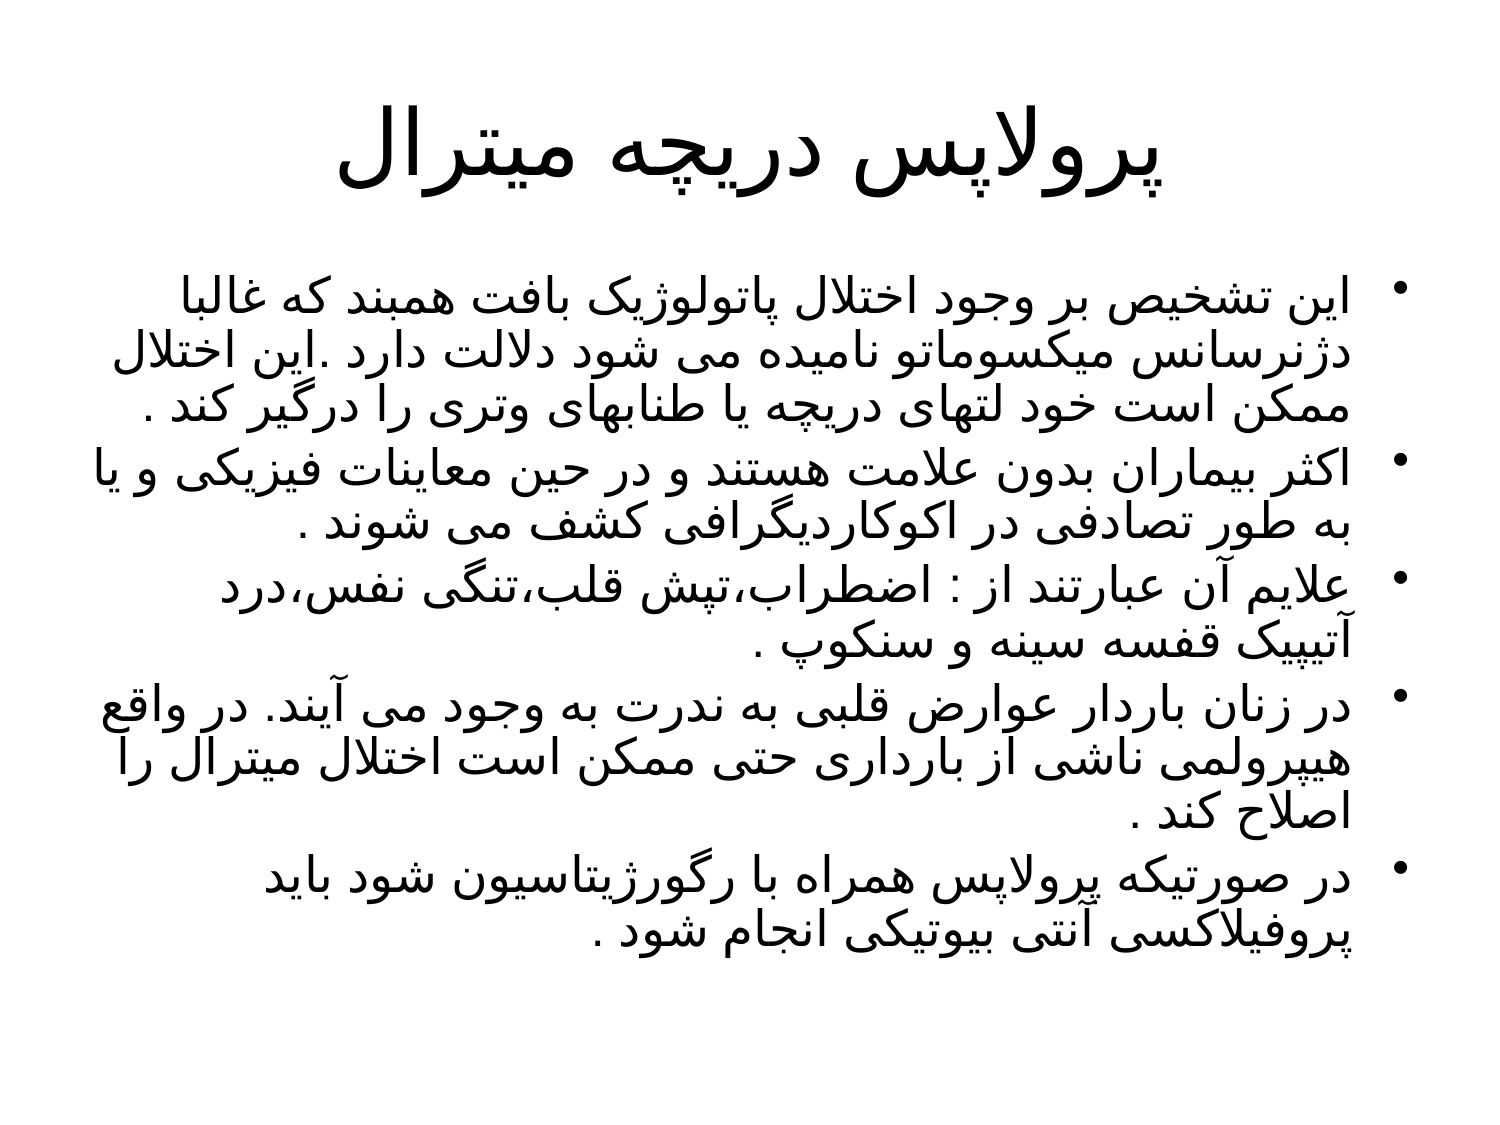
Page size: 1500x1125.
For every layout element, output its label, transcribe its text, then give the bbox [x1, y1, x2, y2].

list این تشخیص بر وجود اختلال پاتولوژیک بافت همبند که غالبا دژنرسانس میکسوماتو نامیده می شود دلالت دارد .این اختلال ممکن است خود لتهای دریچه یا طنابهای وتری را درگیر کند . اکثر بیماران بدون علامت هستند و در حین معاینات فیزیکی و یا به طور تصادفی در اکوکاردیگرافی کشف می شوند . علایم آن عبارتند از : اضطراب،تپش قلب،تنگی نفس،درد آتیپیک قفسه سینه و سنکوپ . در زنان باردار عوارض قلبی به ندرت به وجود می آیند. در واقع هیپرولمی ناشی از بارداری حتی ممکن است اختلال میترال را اصلاح کند . در صورتیکه پرولاپس همراه با رگورژیتاسیون شود باید پروفیلاکسی آنتی بیوتیکی انجام شود . [74, 262, 1426, 1006]
title پرولاپس دریچه میترال [74, 44, 1426, 233]
